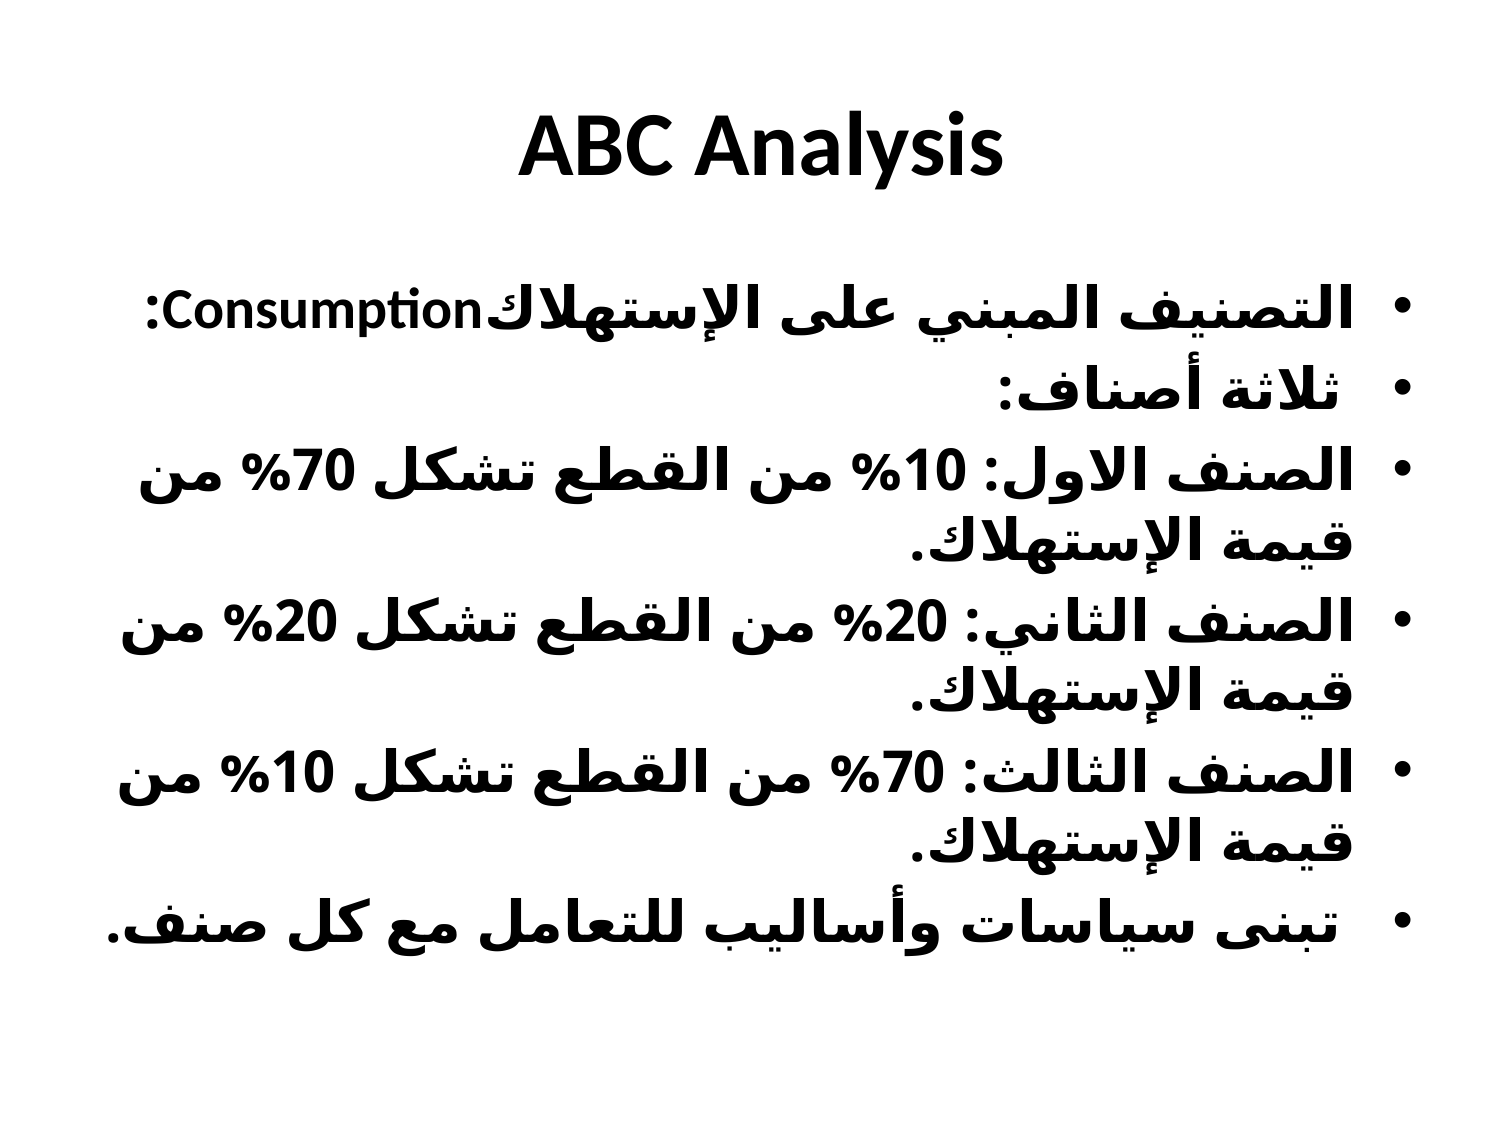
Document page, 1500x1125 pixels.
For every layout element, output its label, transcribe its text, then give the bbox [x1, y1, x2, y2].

list التصنيف المبني على الإستهلاكConsumption: ثلاثة أصناف: الصنف الاول: 10% من القطع تشكل 70% من قيمة الإستهلاك. الصنف الثاني: 20% من القطع تشكل 20% من قيمة الإستهلاك. الصنف الثالث: 70% من القطع تشكل 10% من قيمة الإستهلاك. تبنى سياسات وأساليب للتعامل مع كل صنف. [75, 262, 1425, 1005]
title ABC Analysis [75, 45, 1425, 233]
